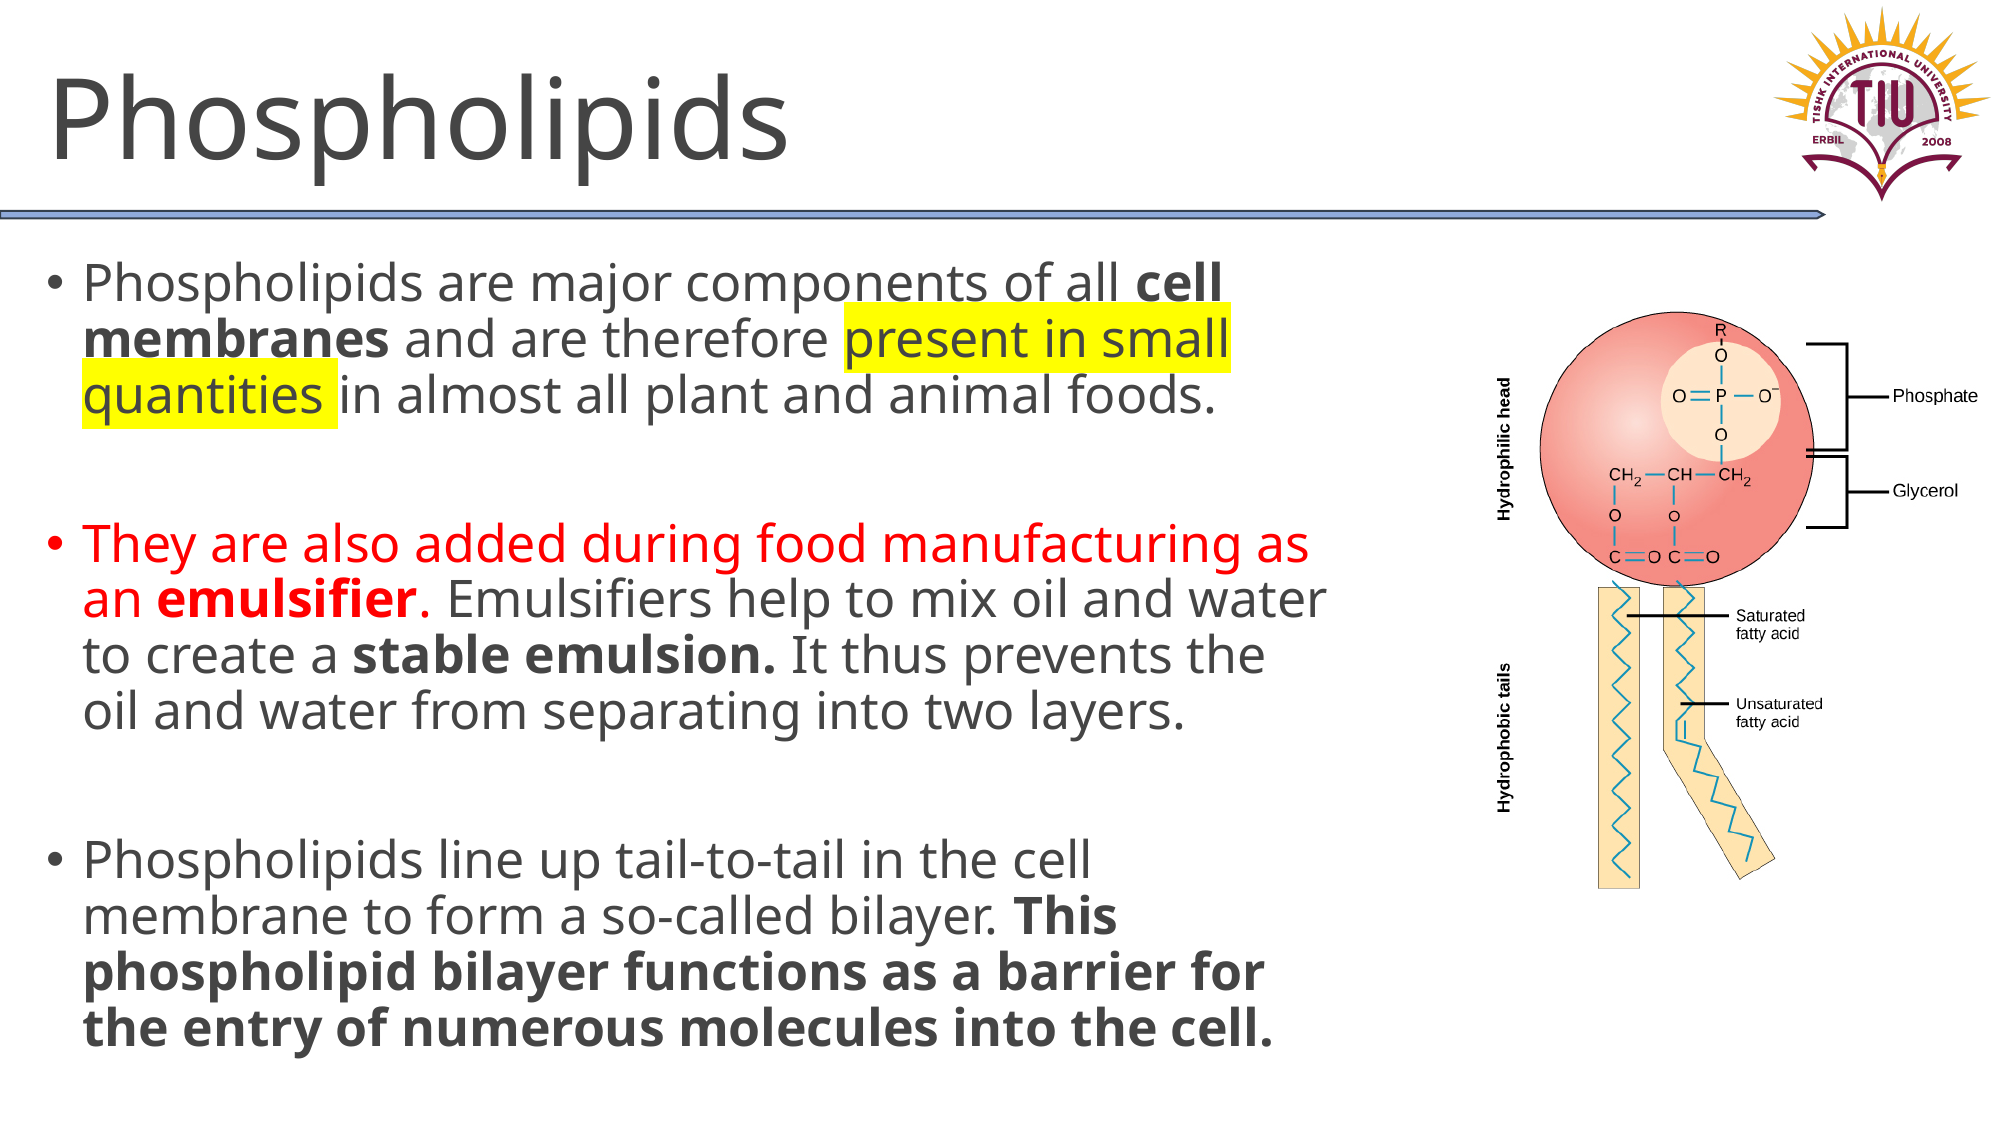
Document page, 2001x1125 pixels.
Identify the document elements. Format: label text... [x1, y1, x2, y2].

picture [1484, 309, 2000, 889]
title Phospholipids [31, 36, 1756, 211]
list Phospholipids are major components of all cell membranes and are therefore present in small quantities in almost all plant and animal foods. They are also added during food manufacturing as an emulsifier. Emulsifiers help to mix oil and water to create a stable emulsion. It thus prevents the oil and water from separating into two layers. Phospholipids line up tail-to-tail in the cell membrane to form a so-called bilayer. This phospholipid bilayer functions as a barrier for the entry of numerous molecules into the cell. [31, 249, 1350, 1089]
picture [1736, 0, 2001, 246]
